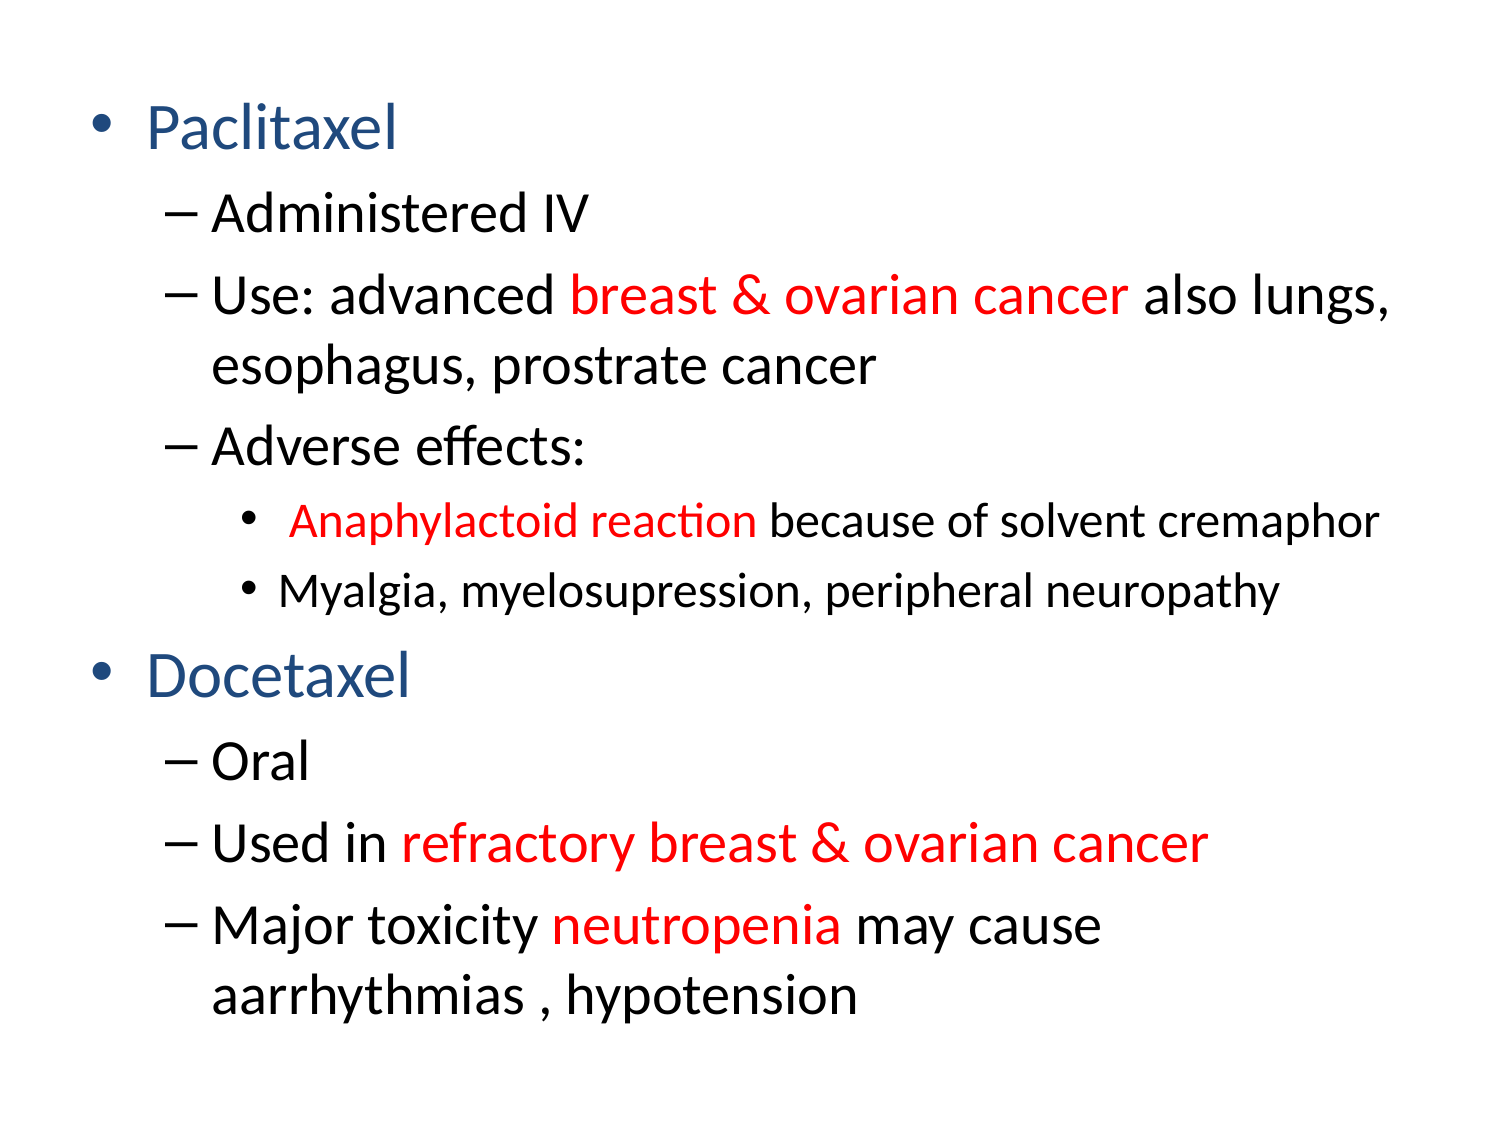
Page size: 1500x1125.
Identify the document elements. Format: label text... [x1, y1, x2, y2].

list Paclitaxel Administered IV Use: advanced breast & ovarian cancer also lungs, esophagus, prostrate cancer Adverse effects: Anaphylactoid reaction because of solvent cremaphor Myalgia, myelosupression, peripheral neuropathy Docetaxel Oral Used in refractory breast & ovarian cancer Major toxicity neutropenia may cause aarrhythmias , hypotension [75, 75, 1425, 1075]
